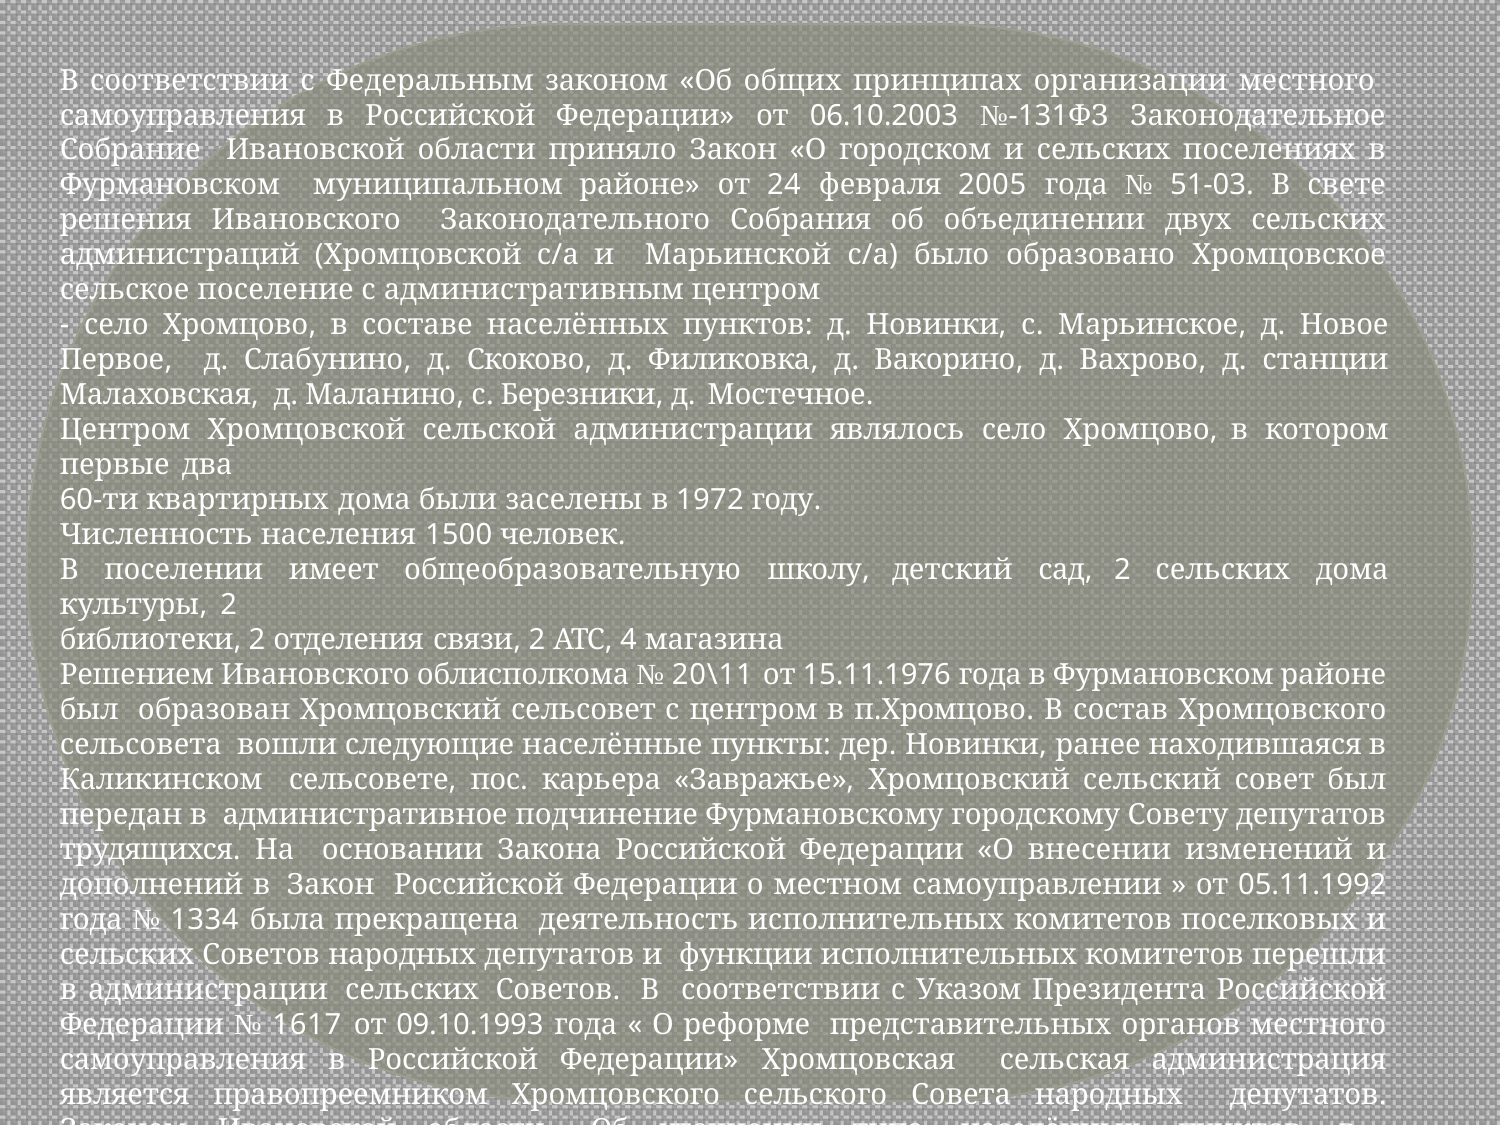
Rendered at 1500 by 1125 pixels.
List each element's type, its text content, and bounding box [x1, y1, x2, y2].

text_box В соответствии с Федеральным законом «Об общих принципах организации местного самоуправления в Российской Федерации» от 06.10.2003 №-131ФЗ Законодательное Собрание Ивановской области приняло Закон «О городском и сельских поселениях в Фурмановском муниципальном районе» от 24 февраля 2005 года № 51-03. В свете решения Ивановского Законодательного Собрания об объединении двух сельских администраций (Хромцовской с/а и Марьинской с/а) было образовано Хромцовское сельское поселение с административным центром - село Хромцово, в составе населённых пунктов: д. Новинки, с. Марьинское, д. Новое Первое, д. Слабунино, д. Скоково, д. Филиковка, д. Вакорино, д. Вахрово, д. станции Малаховская, д. Маланино, с. Березники, д. Мостечное. Центром Хромцовской сельской администрации являлось село Хромцово, в котором первые два 60-ти квартирных дома были заселены в 1972 году. Численность населения 1500 человек. В поселении имеет общеобразовательную школу, детский сад, 2 сельских дома культуры, 2 библиотеки, 2 отделения связи, 2 АТС, 4 магазина Решением Ивановского облисполкома № 20\11 от 15.11.1976 года в Фурмановском районе был образован Хромцовский сельсовет с центром в п.Хромцово. В состав Хромцовского сельсовета вошли следующие населённые пункты: дер. Новинки, ранее находившаяся в Каликинском сельсовете, пос. карьера «Завражье», Хромцовский сельский совет был передан в административное подчинение Фурмановскому городскому Совету депутатов трудящихся. На основании Закона Российской Федерации «О внесении изменений и дополнений в Закон Российской Федерации о местном самоуправлении » от 05.11.1992 года № 1334 была прекращена деятельность исполнительных комитетов поселковых и сельских Советов народных депутатов и функции исполнительных комитетов перешли в администрации сельских Советов. В соответствии с Указом Президента Российской Федерации № 1617 от 09.10.1993 года « О реформе представительных органов местного самоуправления в Российской Федерации» Хромцовская сельская администрация является правопреемником Хромцовского сельского Совета народных депутатов. Законом Ивановской области «Об уточнении типа населённых пунктов в Фурмановском районе» № 97-ОЗ от 07.07.2004 года посёлок Хромцово [57, 58, 1390, 1125]
picture [0, 0, 1500, 1125]
